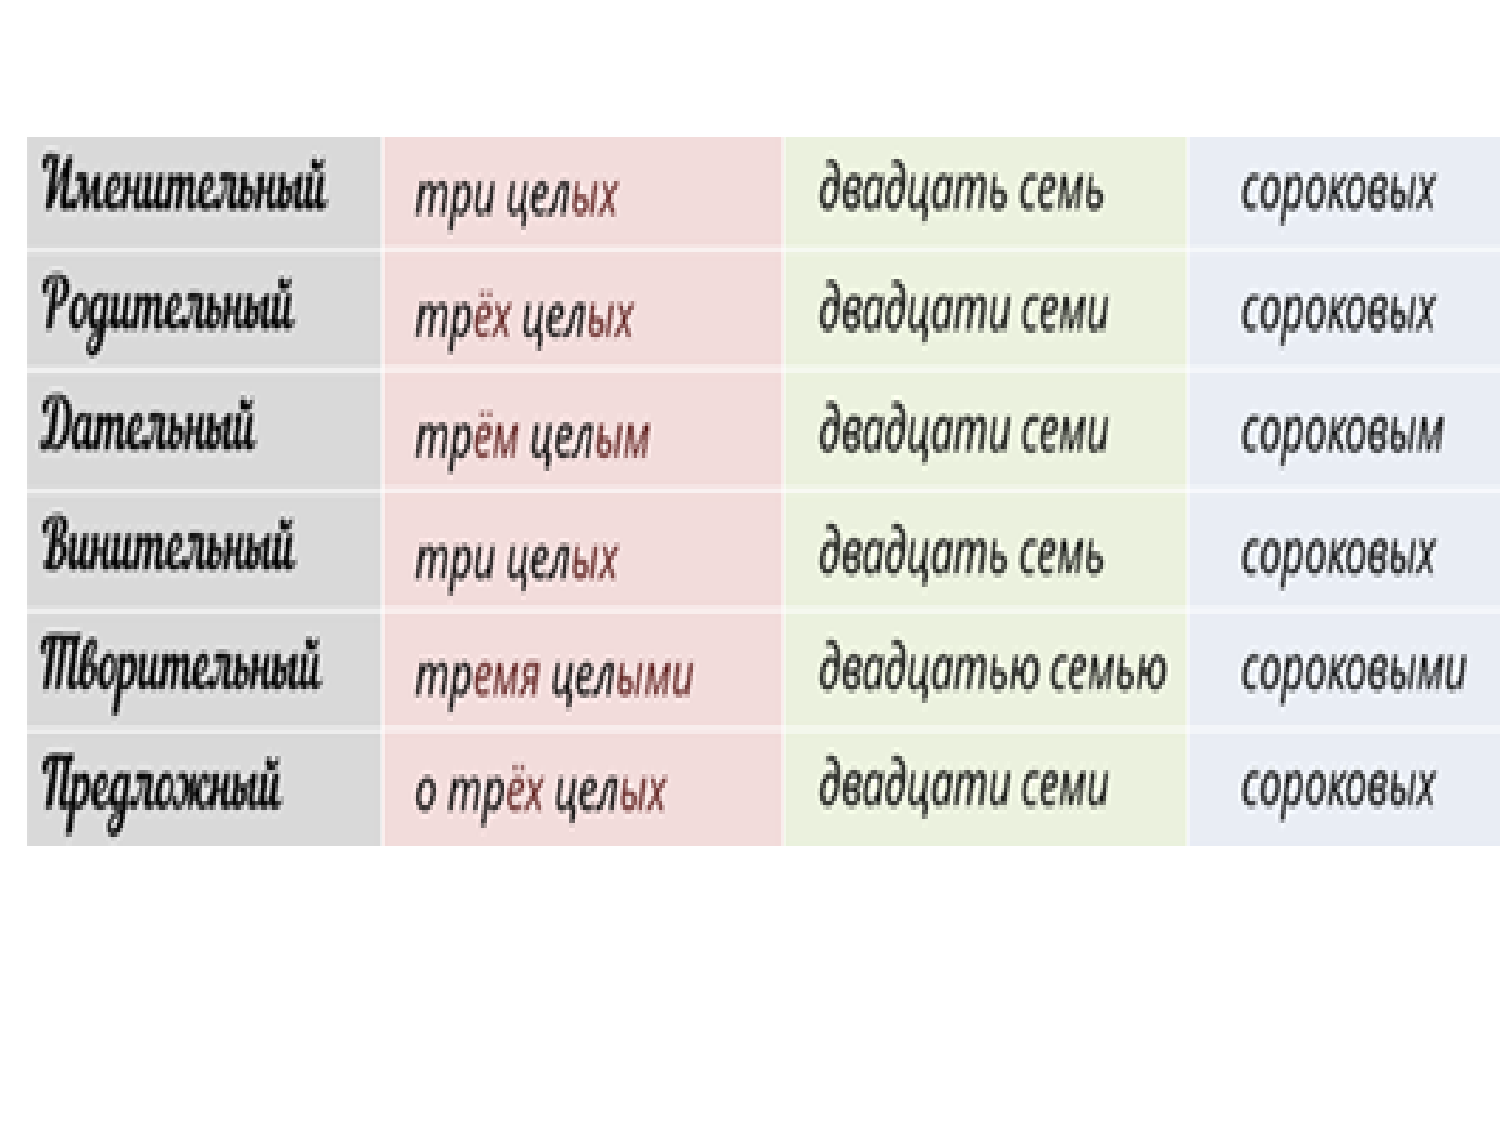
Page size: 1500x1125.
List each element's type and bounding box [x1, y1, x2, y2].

picture [26, 136, 1500, 847]
